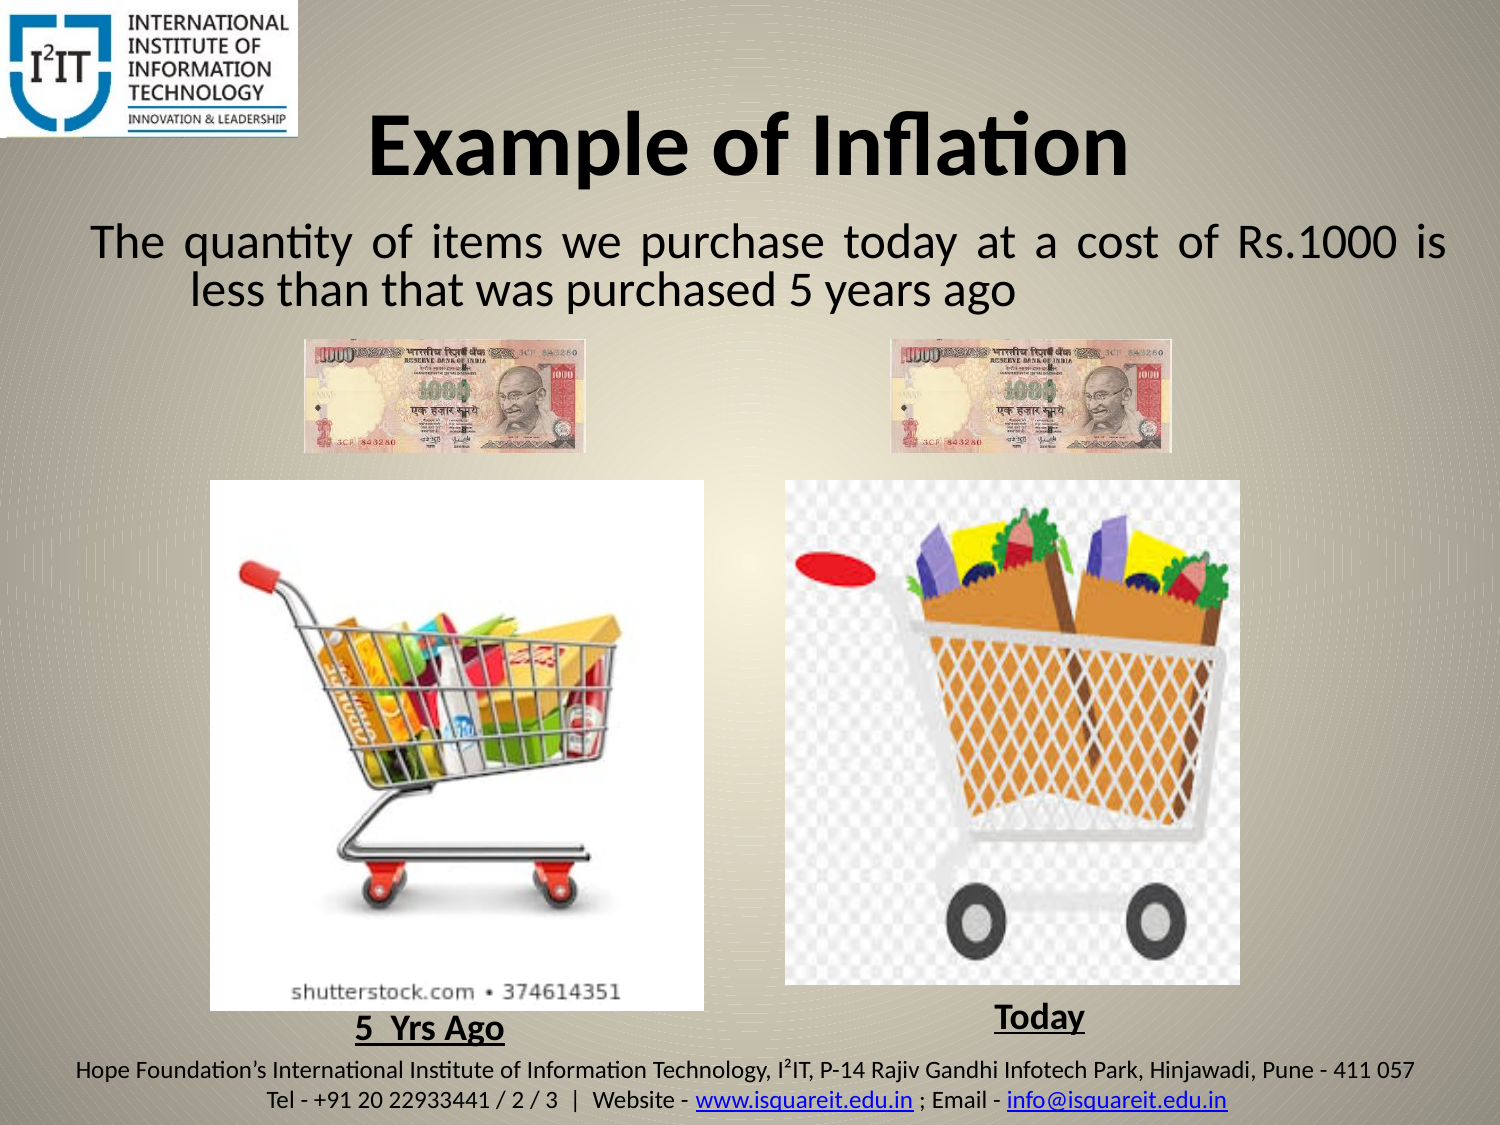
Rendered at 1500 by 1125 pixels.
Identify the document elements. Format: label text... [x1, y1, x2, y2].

picture [304, 339, 586, 453]
slide_number Hope Foundation’s International Institute of Information Technology, I²IT, P-14 Rajiv Gandhi Infotech Park, Hinjawadi, Pune - 411 057 Tel - +91 20 22933441 / 2 / 3 | Website - www.isquareit.edu.in ; Email - info@isquareit.edu.in [0, 1042, 1500, 1125]
picture [0, 0, 298, 139]
text_box Today [902, 993, 1178, 1045]
picture [784, 480, 1241, 985]
text_box 5 Yrs Ago [339, 1019, 565, 1056]
title Example of Inflation [75, 45, 1425, 212]
picture [890, 339, 1172, 453]
list The quantity of items we purchase today at a cost of Rs.1000 is less than that was purchased 5 years ago [75, 212, 1463, 1042]
picture [210, 480, 704, 1011]
